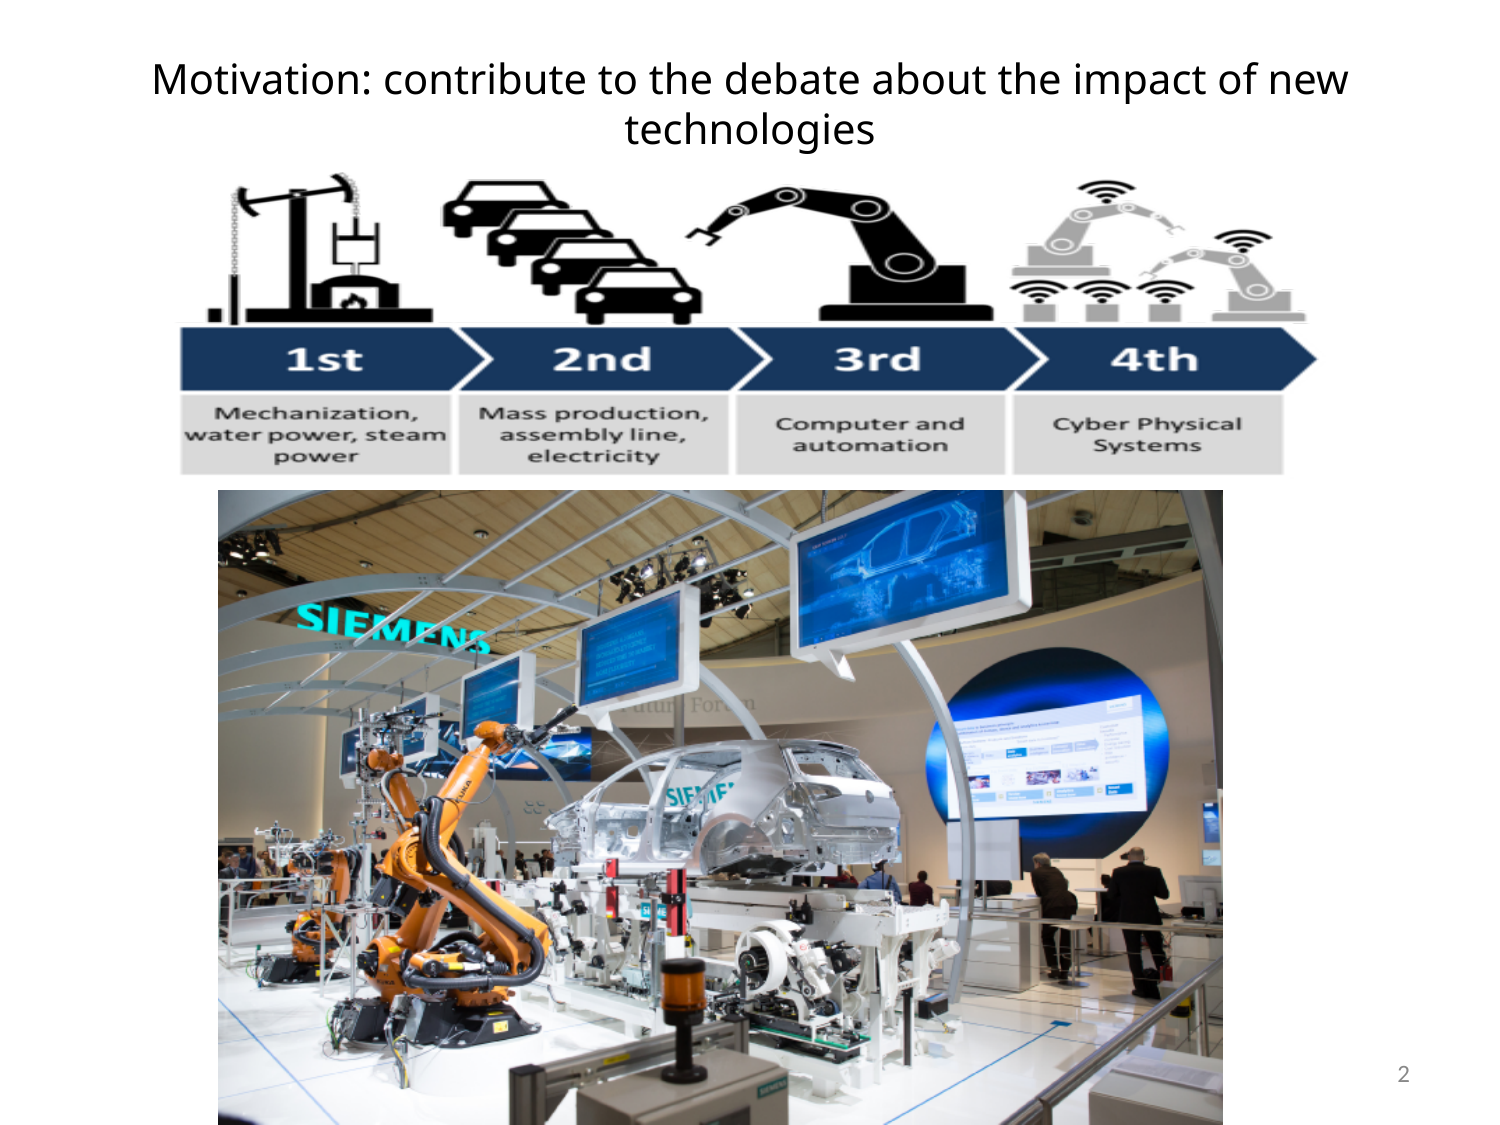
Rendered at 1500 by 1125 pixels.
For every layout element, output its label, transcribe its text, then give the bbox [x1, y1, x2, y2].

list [174, 172, 1326, 480]
slide_number 2 [1227, 1042, 1425, 1103]
title Motivation: contribute to the debate about the impact of new technologies [75, 45, 1425, 161]
picture [218, 490, 1223, 1125]
